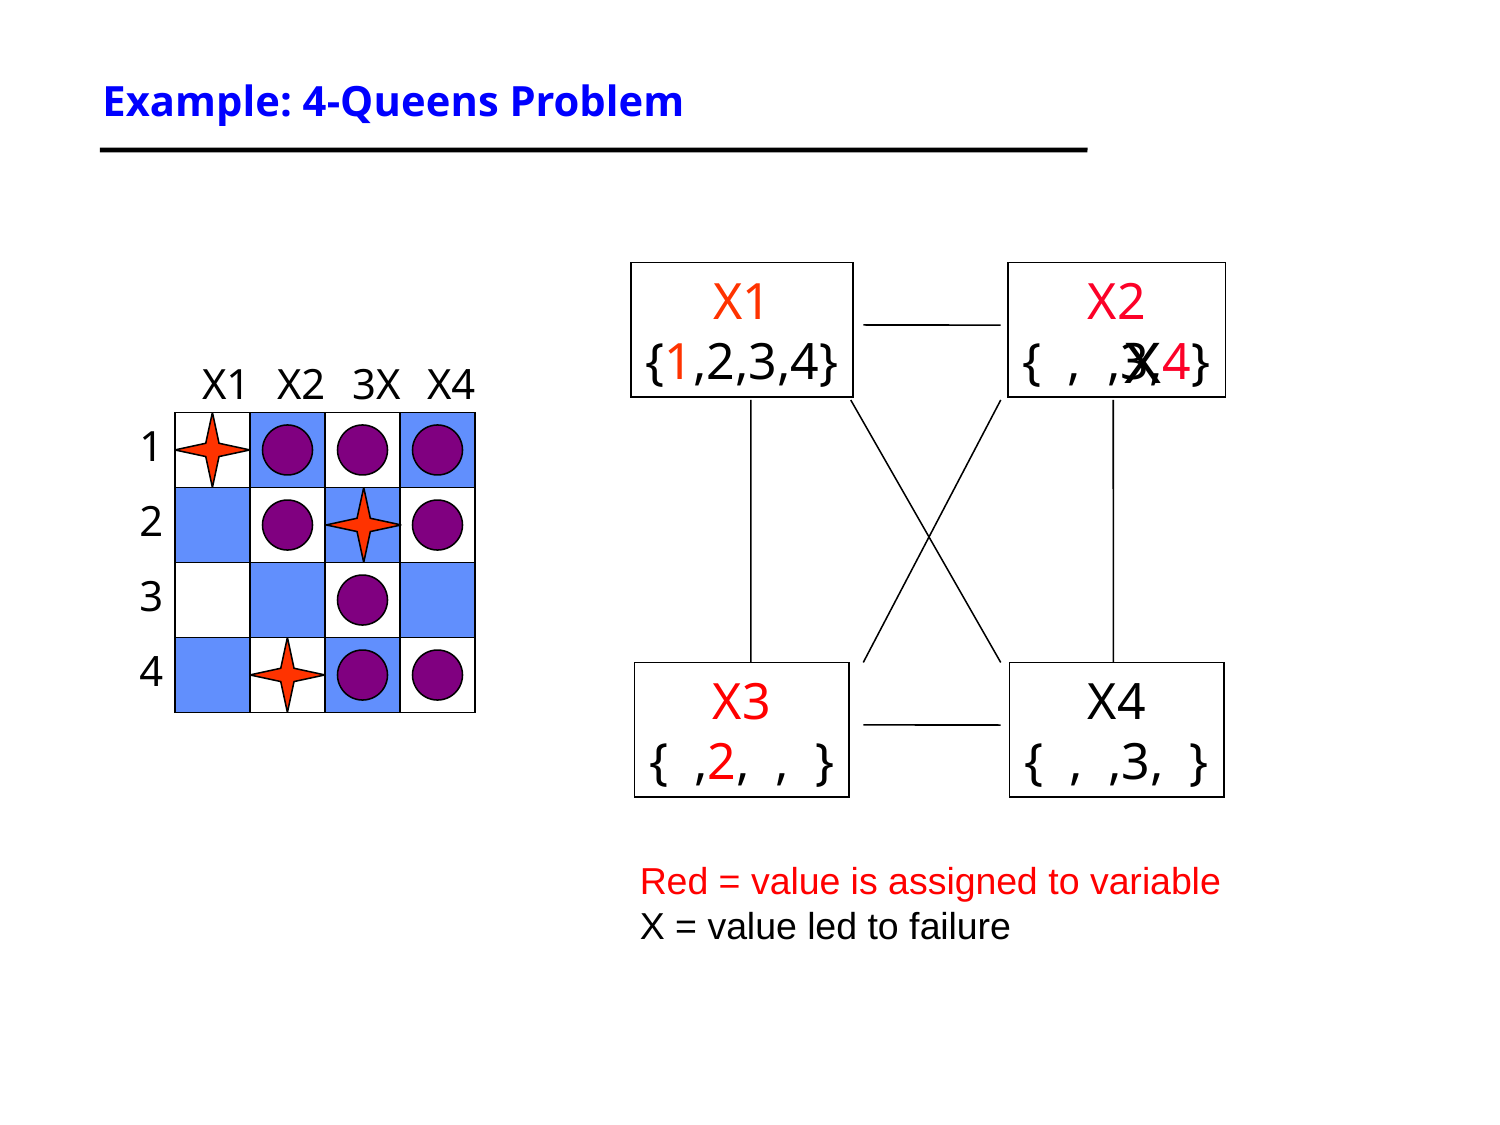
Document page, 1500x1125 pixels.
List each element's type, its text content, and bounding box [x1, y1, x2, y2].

title Example: 4-Queens Problem [87, 50, 1363, 150]
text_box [124, 349, 491, 713]
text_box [618, 262, 1241, 799]
text_box Red = value is assigned to variable X = value led to failure [624, 849, 1263, 955]
